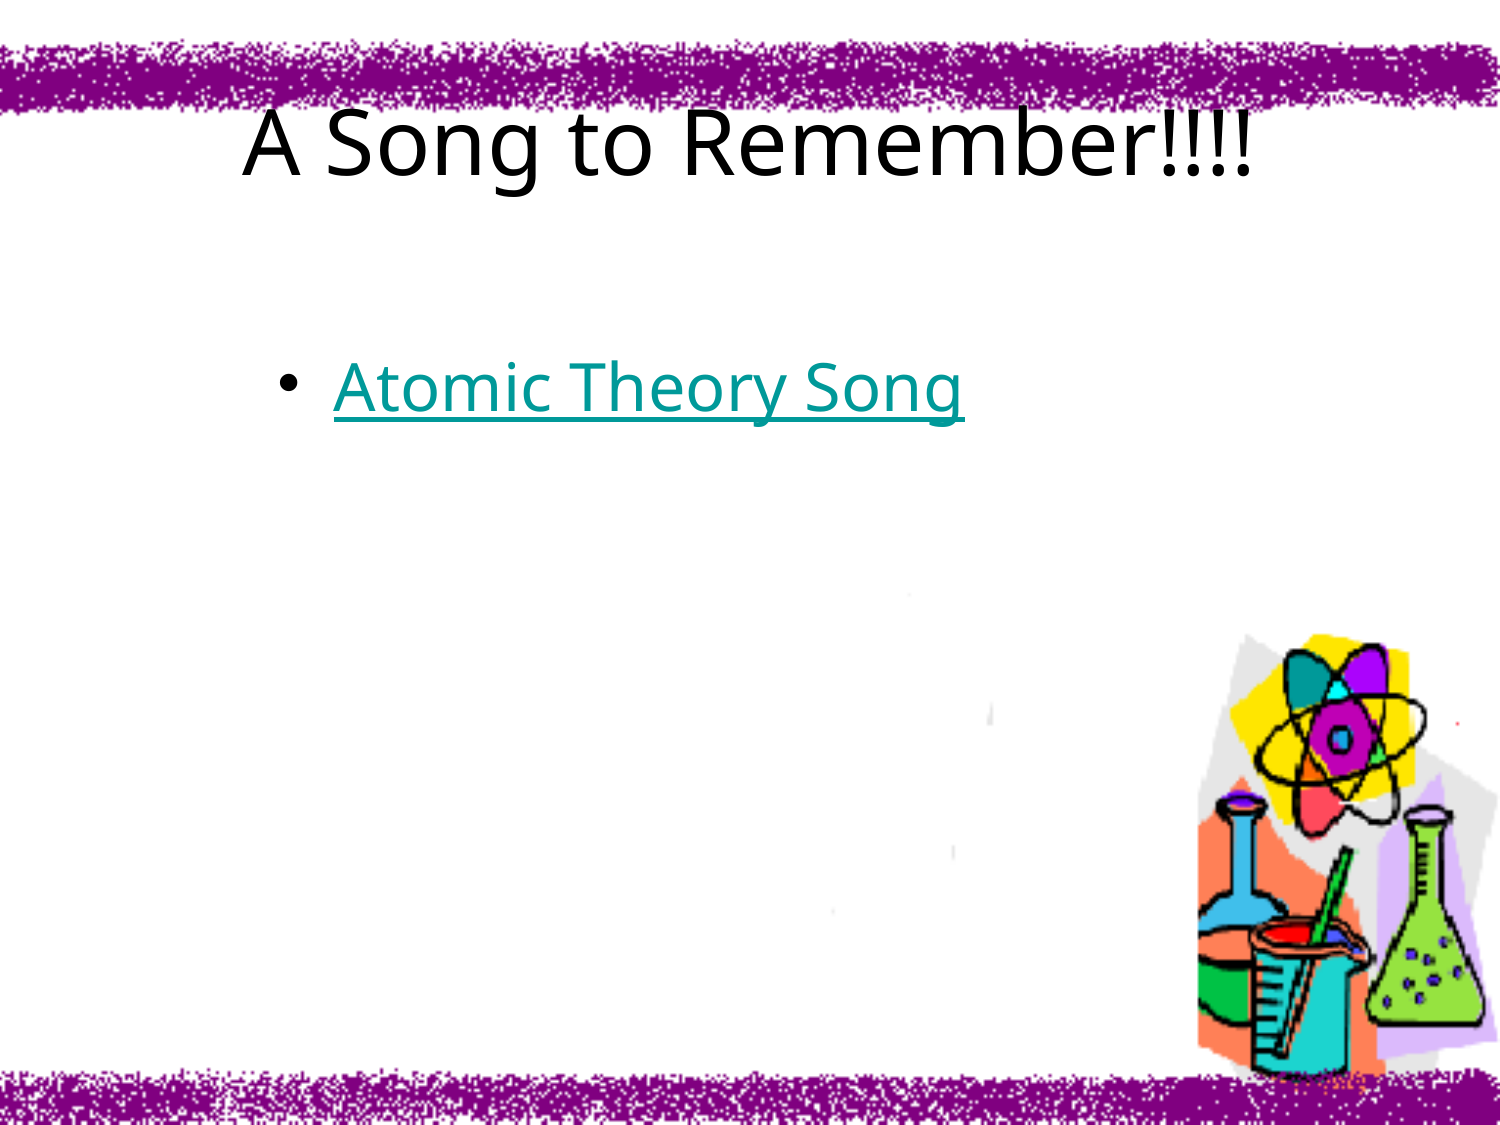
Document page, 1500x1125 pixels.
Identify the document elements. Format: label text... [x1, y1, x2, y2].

title A Song to Remember!!!! [74, 44, 1426, 233]
list Atomic Theory Song [262, 337, 1126, 726]
picture [0, 0, 1500, 1125]
